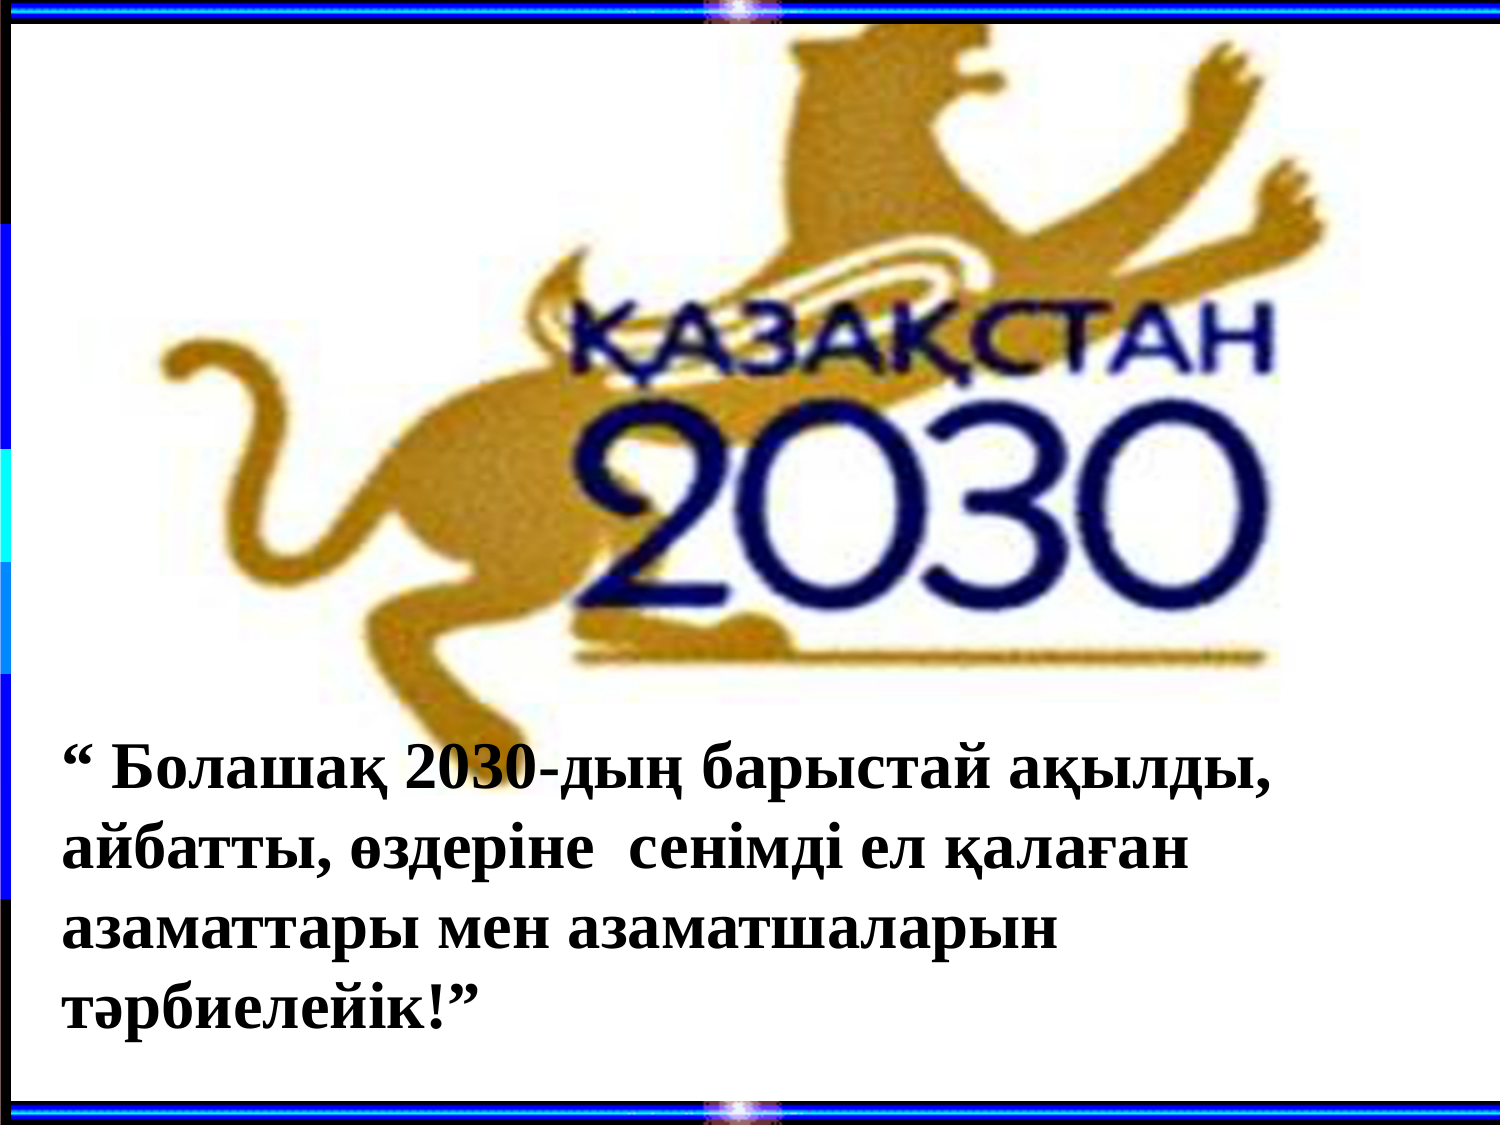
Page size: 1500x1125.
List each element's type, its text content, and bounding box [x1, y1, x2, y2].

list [15, 33, 1494, 798]
picture [0, 0, 1500, 1125]
text_box “ Болашақ 2030-дың барыстай ақылды, айбатты, өздеріне сенімді ел қалаған азаматтары мен азаматшаларын тәрбиелейік!” [46, 806, 1494, 1050]
